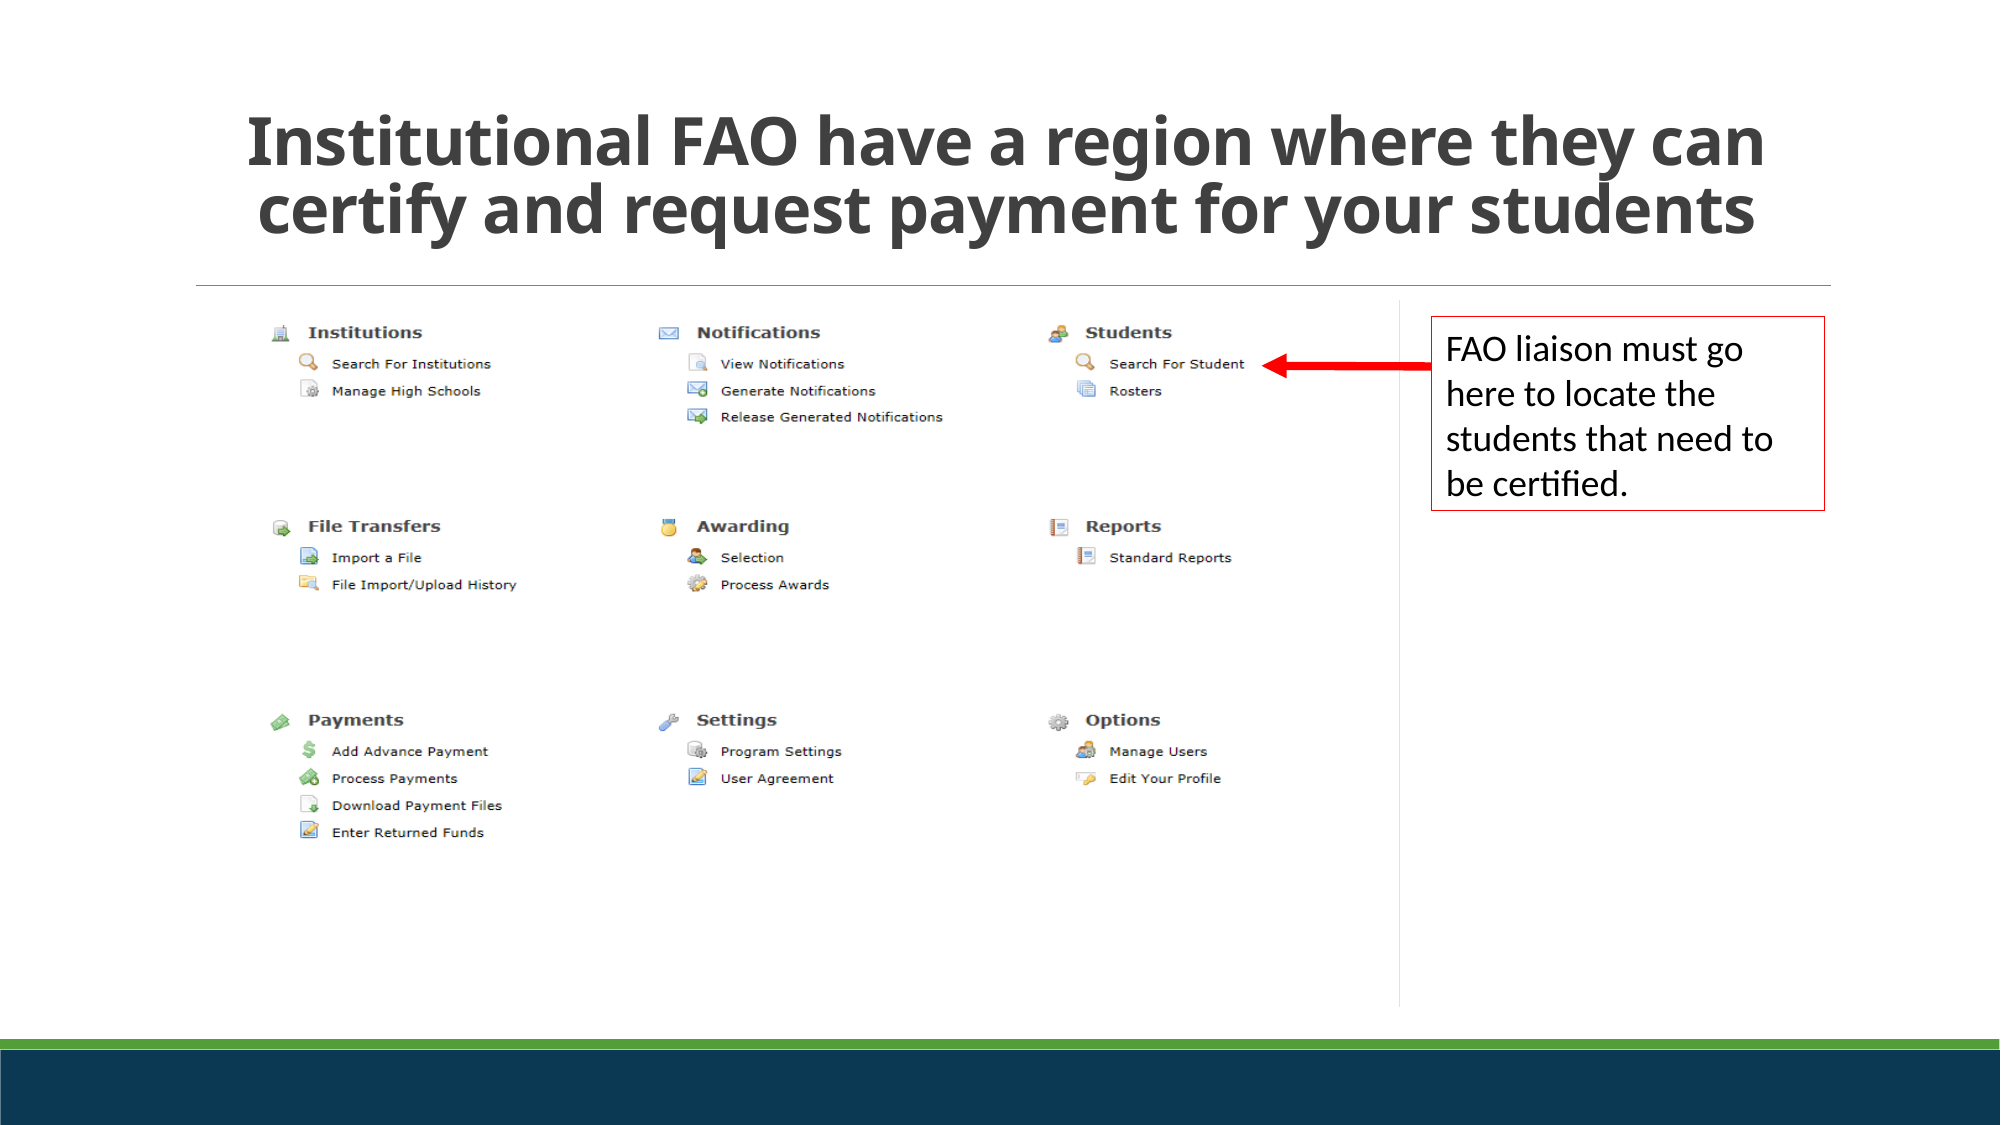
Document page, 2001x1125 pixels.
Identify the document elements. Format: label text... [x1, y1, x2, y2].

text_box FAO liaison must go here to locate the students that need to be certified. [1431, 316, 1825, 511]
title Institutional FAO have a region where they can certify and request payment for your students [181, 83, 1832, 255]
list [203, 300, 1401, 1007]
